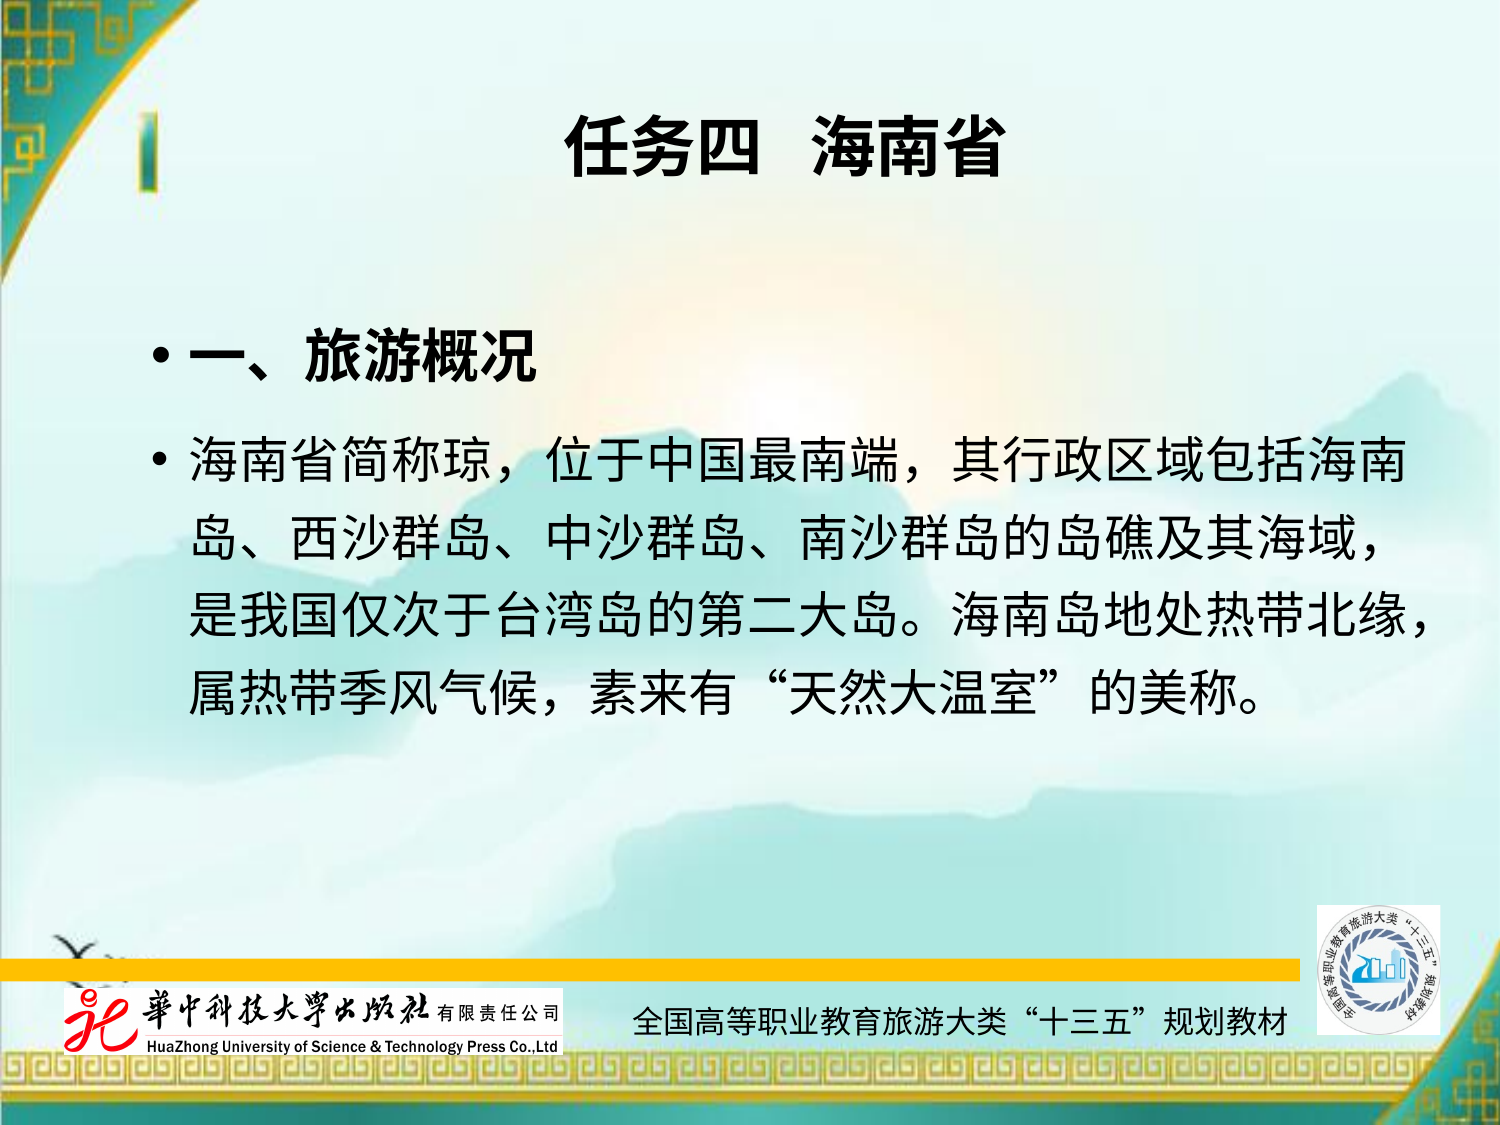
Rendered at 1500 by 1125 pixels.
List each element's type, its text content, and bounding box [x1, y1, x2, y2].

title 任务四 海南省 [175, 74, 1397, 227]
list 一、旅游概况 海南省简称琼，位于中国最南端，其行政区域包括海南岛、西沙群岛、中沙群岛、南沙群岛的岛礁及其海域，是我国仅次于台湾岛的第二大岛。海南岛地处热带北缘，属热带季风气候，素来有“天然大温室”的美称。 [135, 290, 1424, 870]
picture [0, 0, 1500, 1125]
